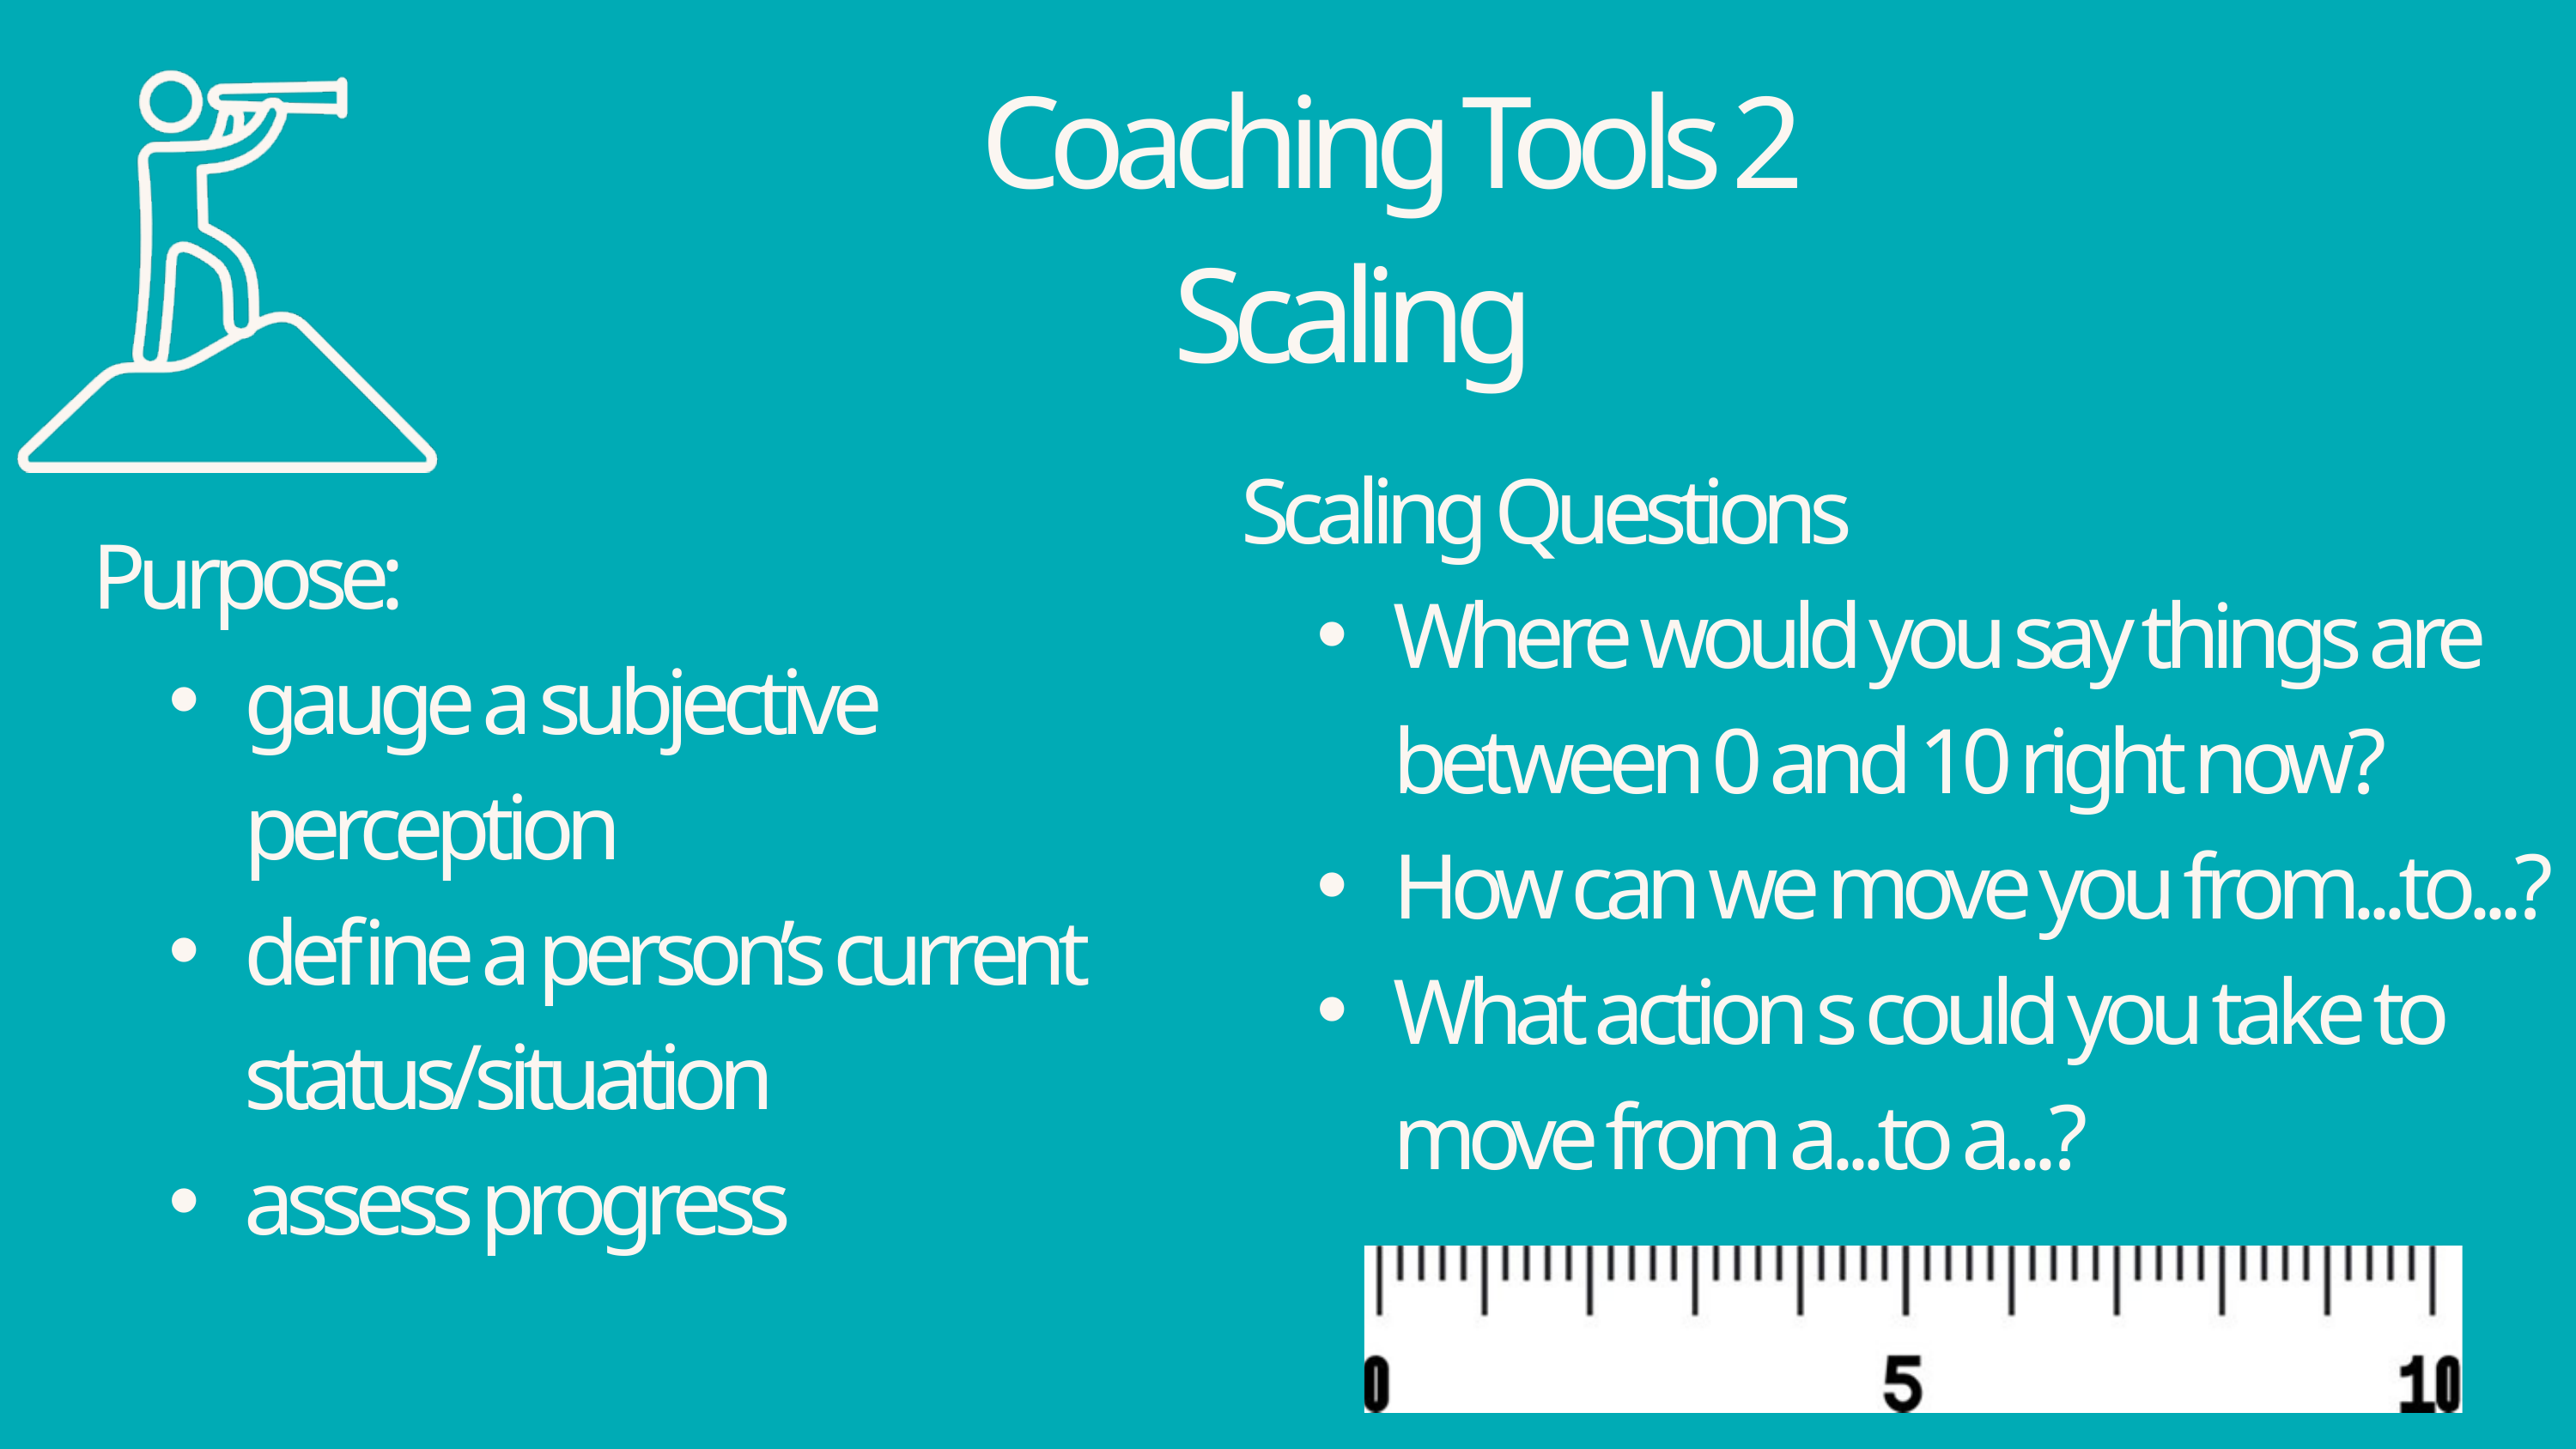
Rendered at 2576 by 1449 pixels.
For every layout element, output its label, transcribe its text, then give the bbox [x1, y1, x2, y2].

text_box Coaching Tools 2 [354, 35, 2432, 214]
text_box Scaling [1105, 206, 1602, 390]
text_box Purpose: gauge a subjective perception define a person’s current status/situation assess progress [92, 501, 1156, 1253]
text_box Scaling Questions Where would you say things are between 0 and 10 right now? How can we move you from...to...? What action s could you take to move from a...to a...? [1241, 436, 2555, 1188]
text_box [1364, 1246, 2463, 1414]
text_box [16, 66, 439, 473]
